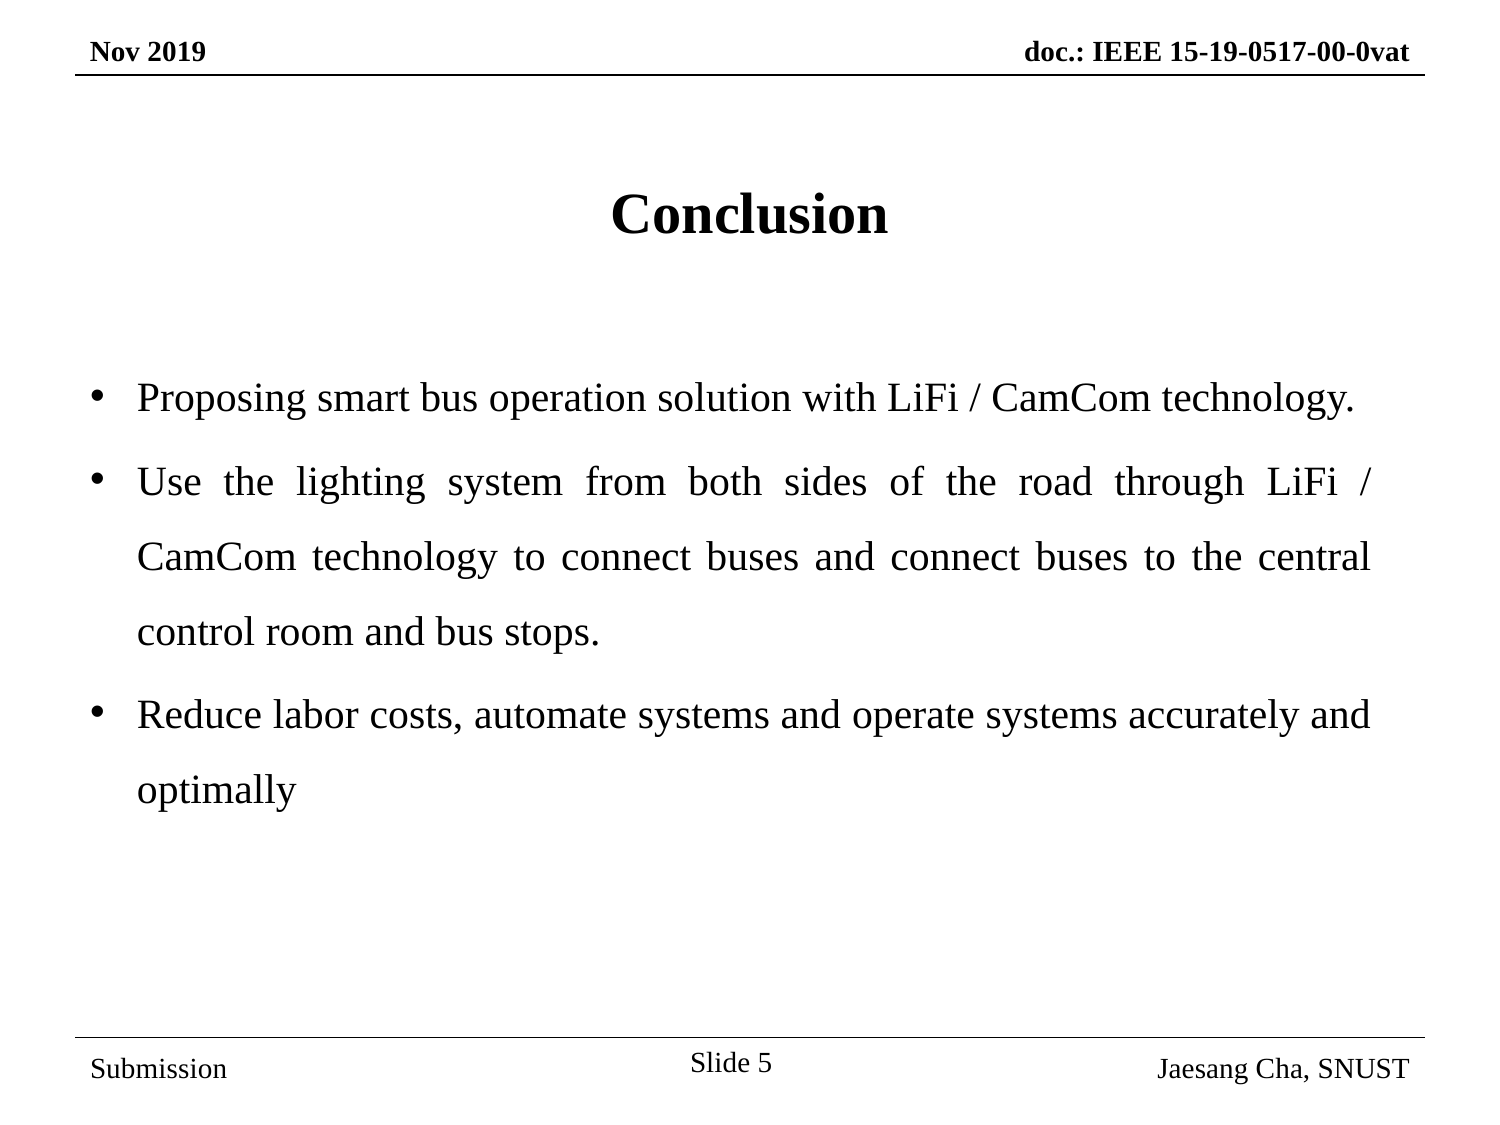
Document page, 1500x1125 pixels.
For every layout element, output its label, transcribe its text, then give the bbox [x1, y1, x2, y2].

text_box Slide 5 [675, 1035, 788, 1086]
text_box Proposing smart bus operation solution with LiFi / CamCom technology. Use the lighting system from both sides of the road through LiFi / CamCom technology to connect buses and connect buses to the central control room and bus stops. Reduce labor costs, automate systems and operate systems accurately and optimally [75, 337, 1388, 925]
text_box Conclusion [0, 160, 1500, 261]
